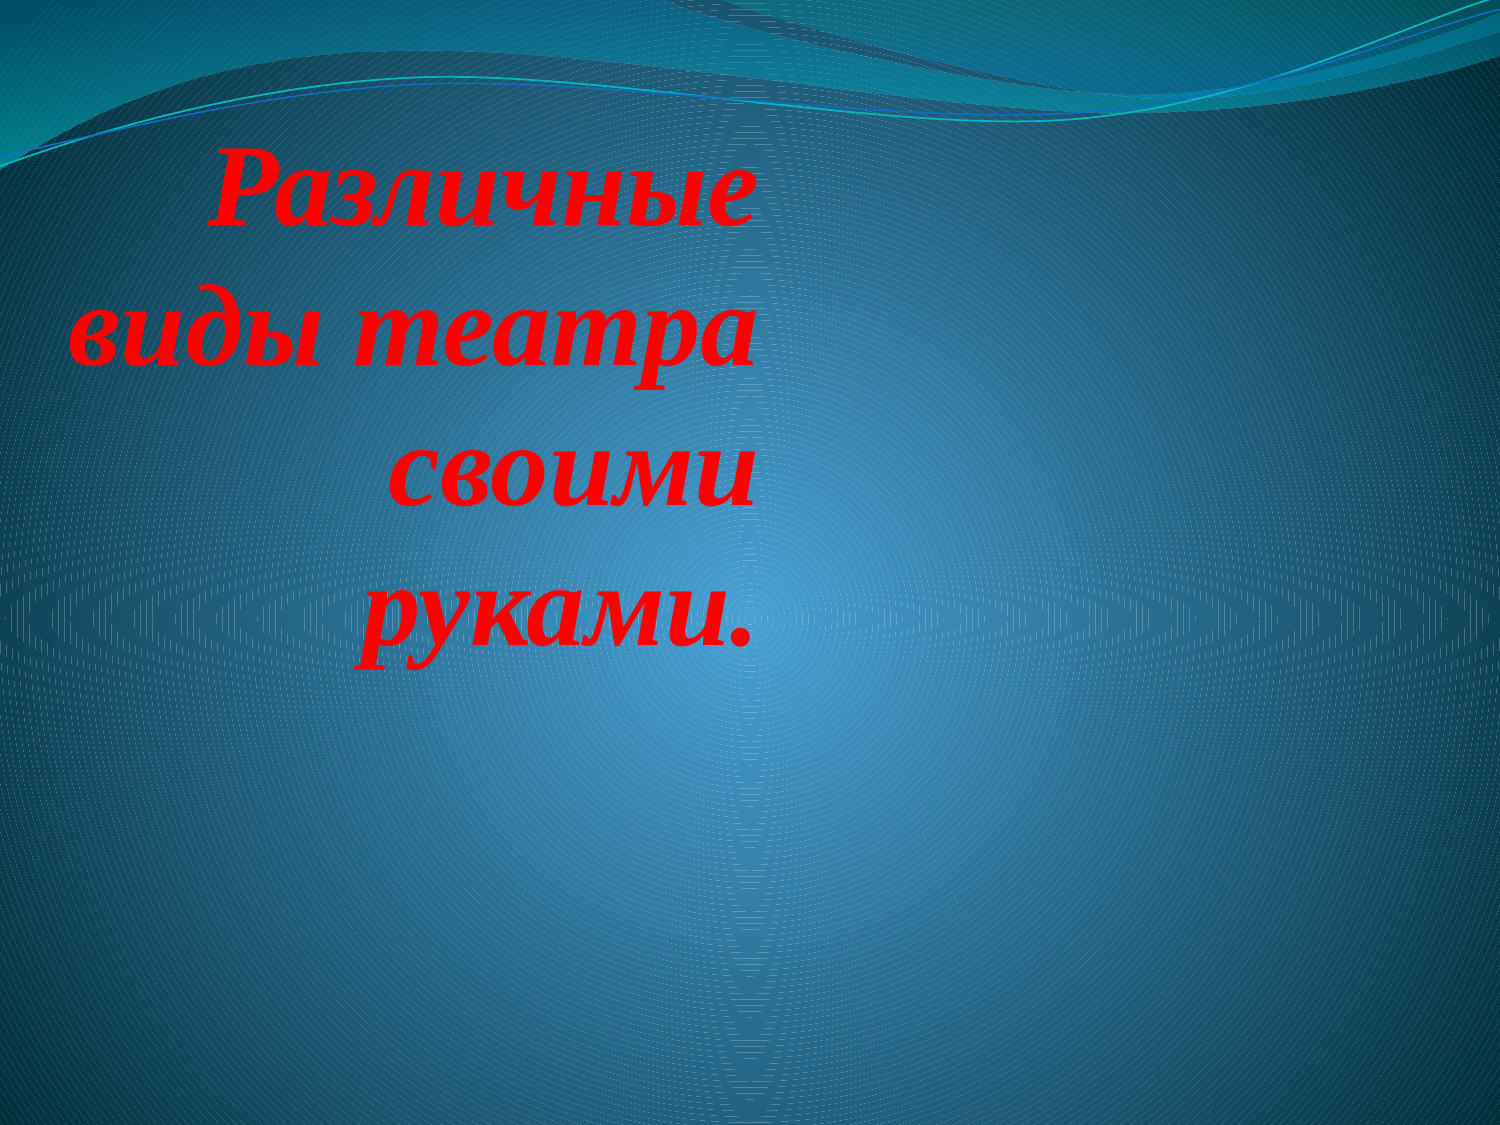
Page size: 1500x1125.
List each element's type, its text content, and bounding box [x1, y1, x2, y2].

title Различные виды театра своими руками. [37, 349, 763, 669]
